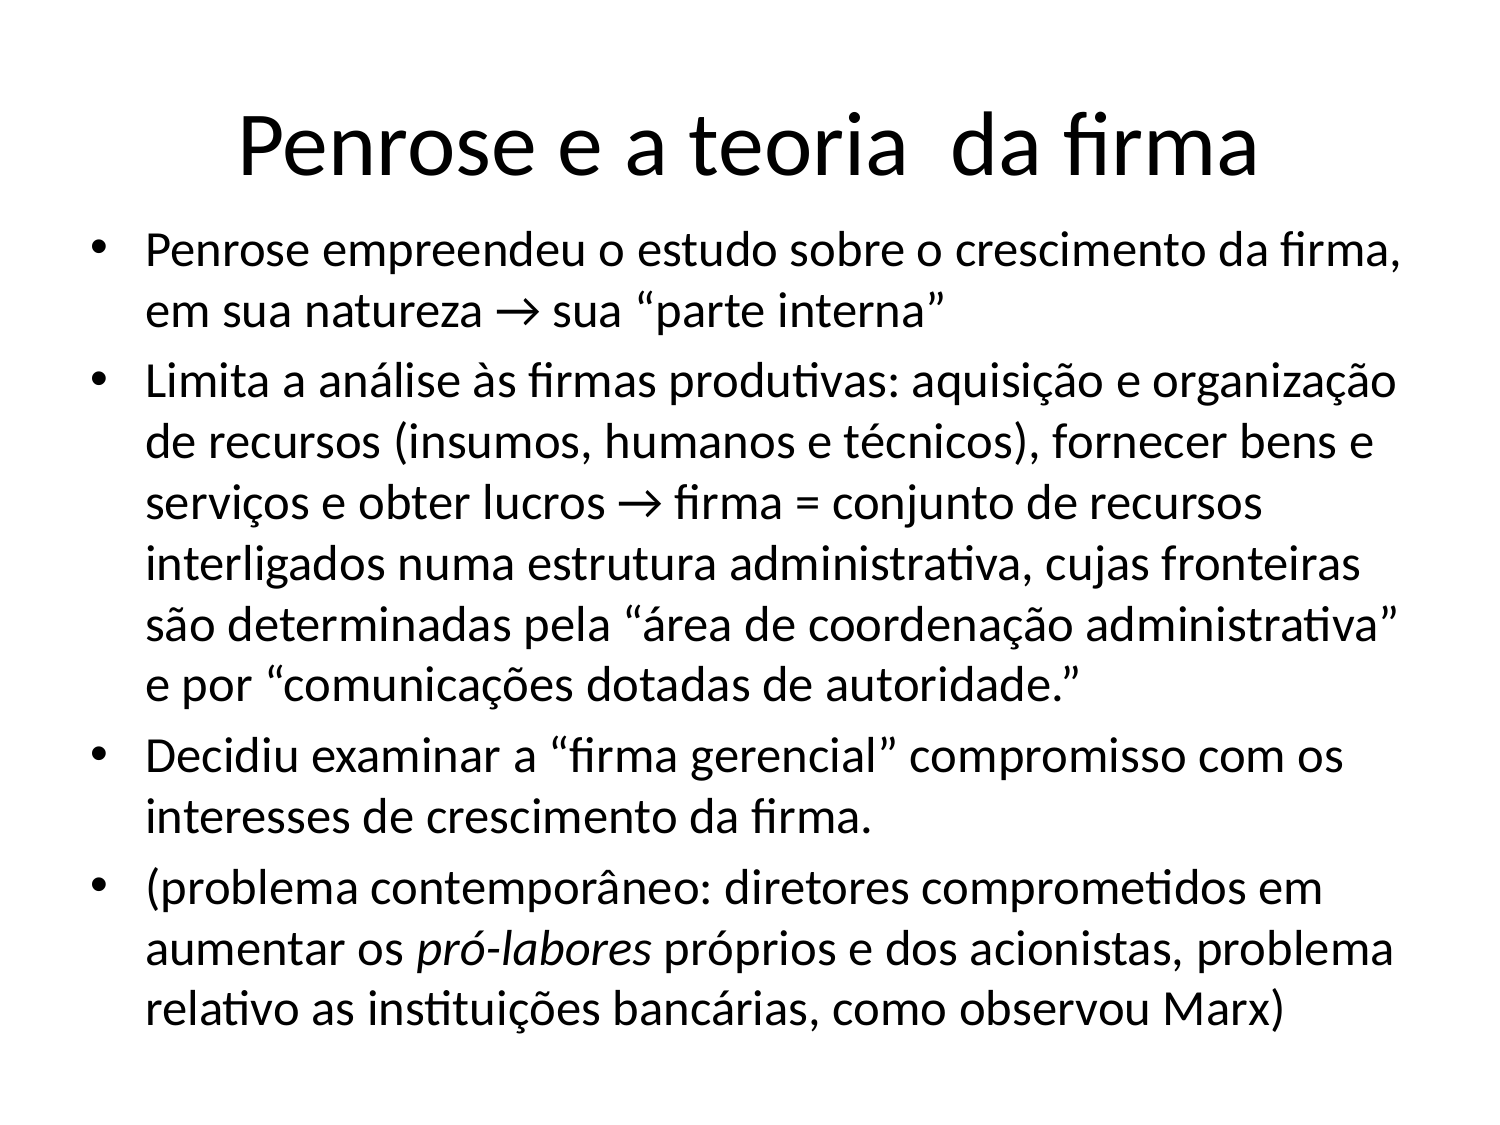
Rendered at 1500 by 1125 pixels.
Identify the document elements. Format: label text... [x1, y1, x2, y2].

list Penrose empreendeu o estudo sobre o crescimento da firma, em sua natureza → sua “parte interna” Limita a análise às firmas produtivas: aquisição e organização de recursos (insumos, humanos e técnicos), fornecer bens e serviços e obter lucros → firma = conjunto de recursos interligados numa estrutura administrativa, cujas fronteiras são determinadas pela “área de coordenação administrativa” e por “comunicações dotadas de autoridade.” Decidiu examinar a “firma gerencial” compromisso com os interesses de crescimento da firma. (problema contemporâneo: diretores comprometidos em aumentar os pró-labores próprios e dos acionistas, problema relativo as instituições bancárias, como observou Marx) [75, 208, 1425, 1083]
title Penrose e a teoria da firma [75, 45, 1425, 208]
